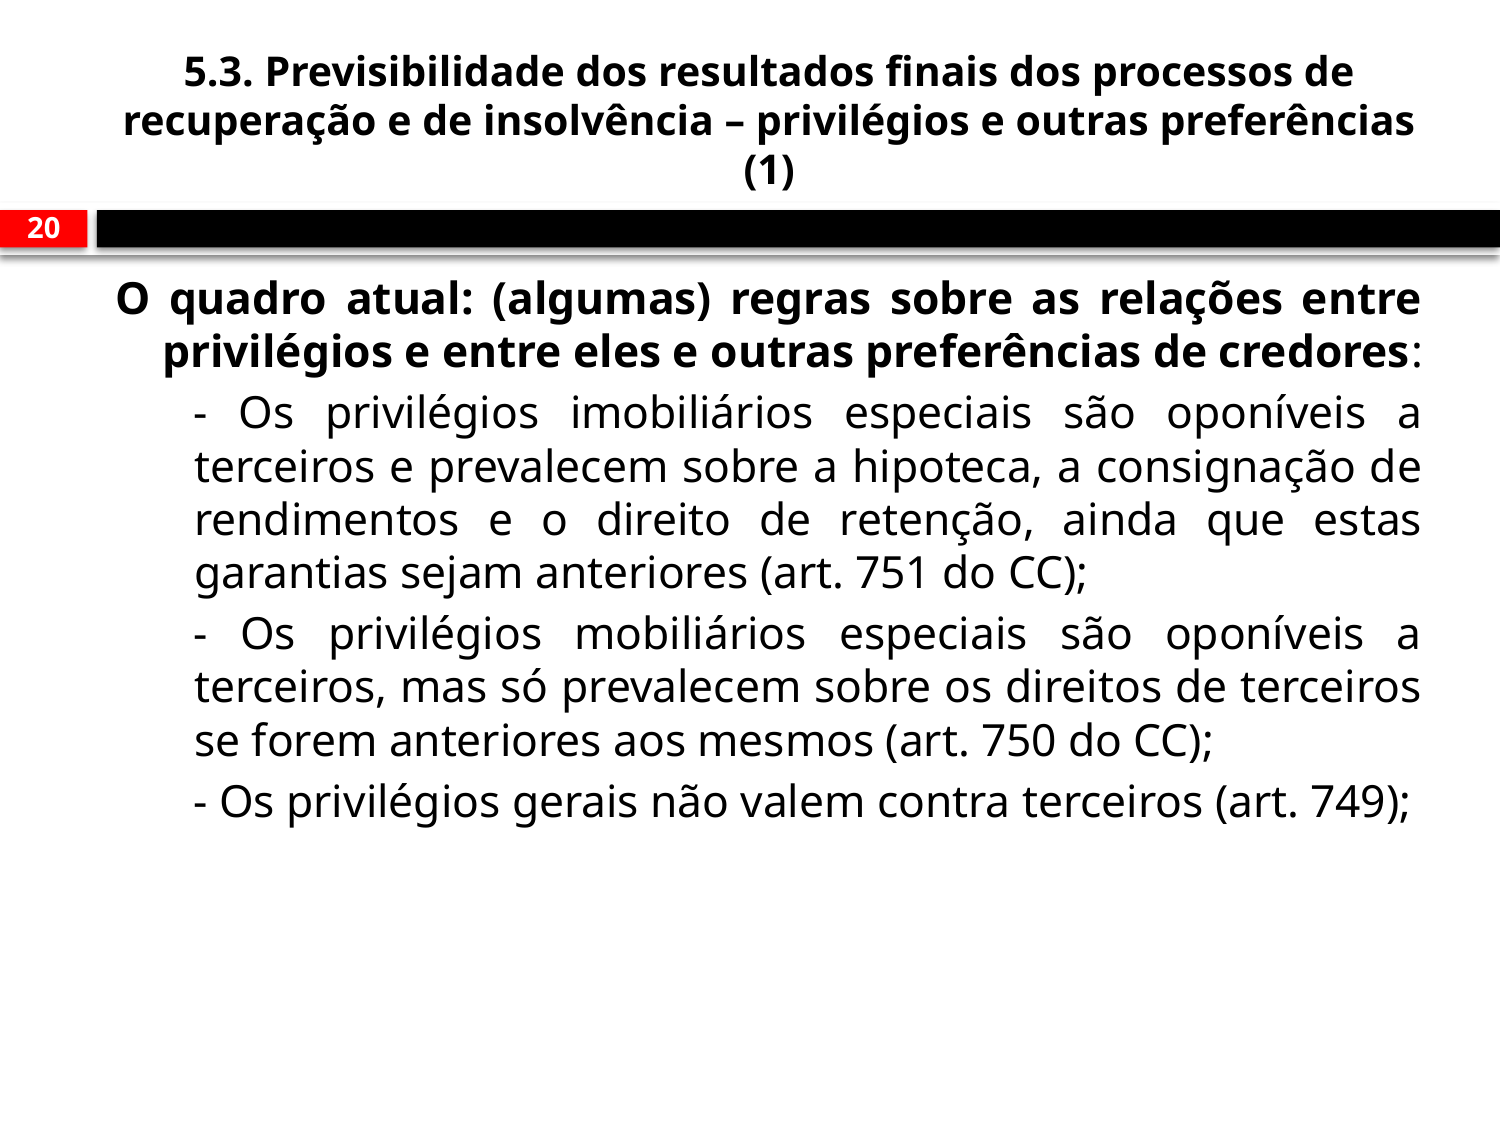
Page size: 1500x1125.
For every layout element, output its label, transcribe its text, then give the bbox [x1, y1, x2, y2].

list O quadro atual: (algumas) regras sobre as relações entre privilégios e entre eles e outras preferências de credores: - Os privilégios imobiliários especiais são oponíveis a terceiros e prevalecem sobre a hipoteca, a consignação de rendimentos e o direito de retenção, ainda que estas garantias sejam anteriores (art. 751 do CC); - Os privilégios mobiliários especiais são oponíveis a terceiros, mas só prevalecem sobre os direitos de terceiros se forem anteriores aos mesmos (art. 750 do CC); - Os privilégios gerais não valem contra terceiros (art. 749); [100, 262, 1438, 1000]
title 5.3. Previsibilidade dos resultados finais dos processos de recuperação e de insolvência – privilégios e outras preferências (1) [100, 37, 1438, 200]
slide_number 20 [0, 208, 88, 249]
